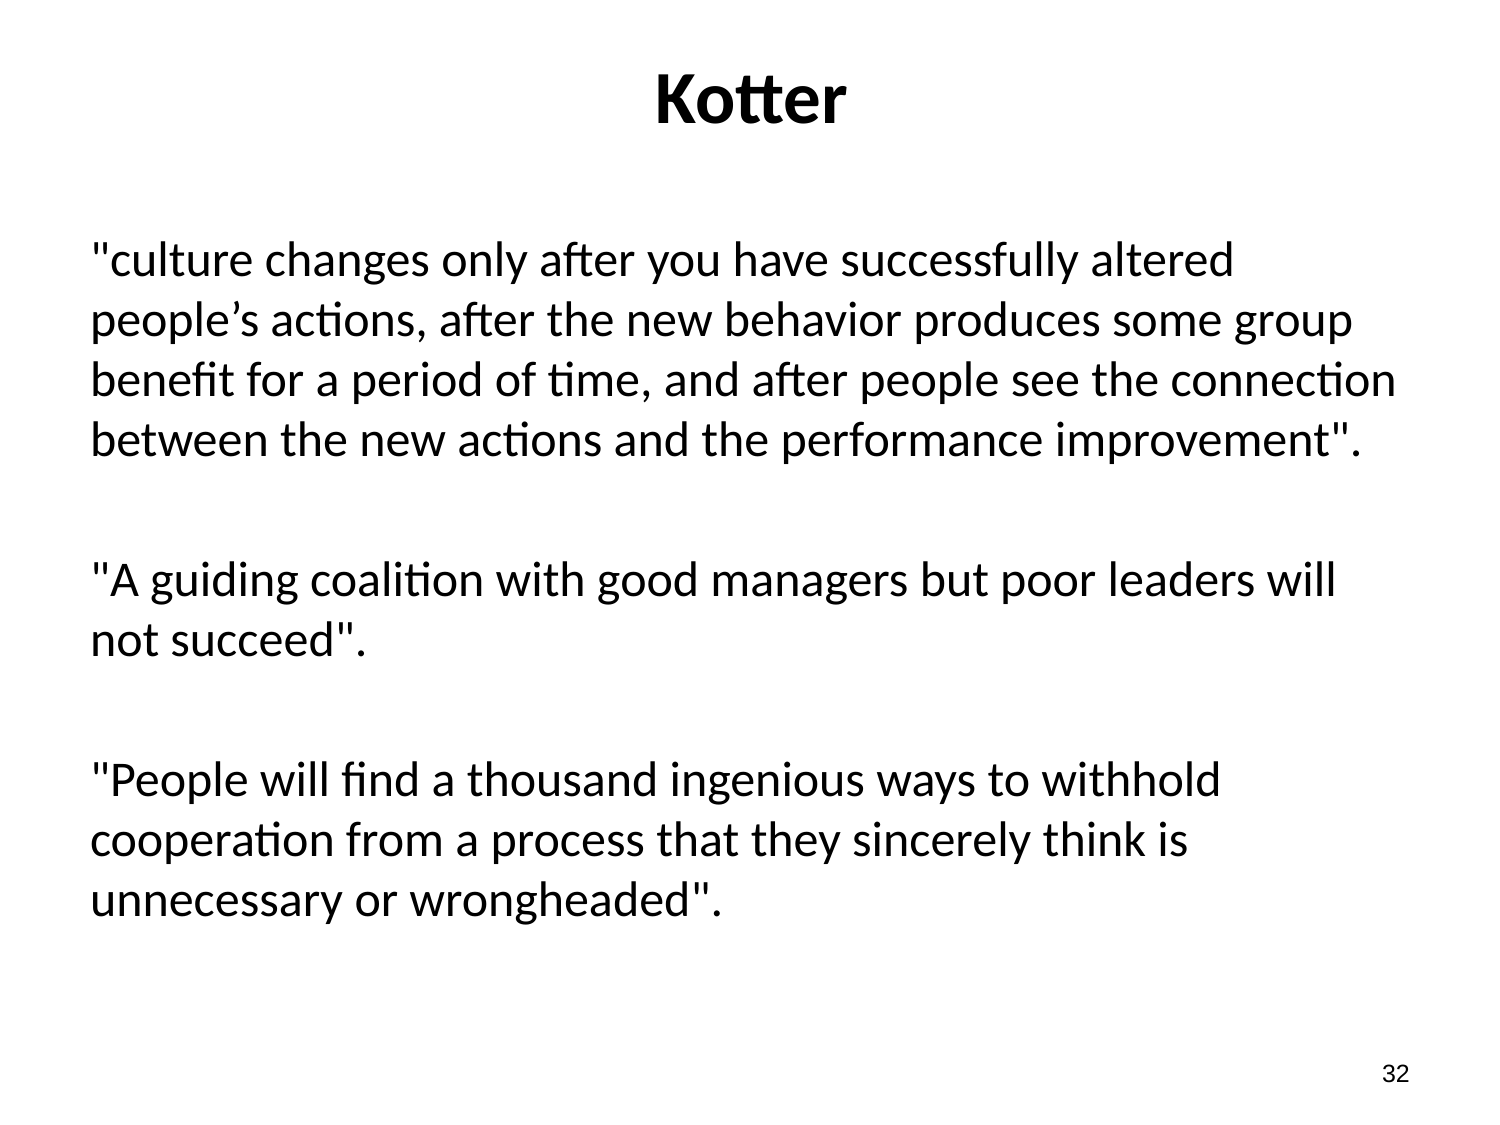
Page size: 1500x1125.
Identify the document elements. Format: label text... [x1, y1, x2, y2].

list "culture changes only after you have successfully altered people’s actions, after the new behavior produces some group benefit for a period of time, and after people see the connection between the new actions and the performance improvement". "A guiding coalition with good managers but poor leaders will not succeed". "People will find a thousand ingenious ways to withhold cooperation from a process that they sincerely think is unnecessary or wrongheaded". [75, 149, 1425, 1035]
title Kotter [76, 19, 1427, 169]
slide_number 32 [1074, 1042, 1425, 1103]
